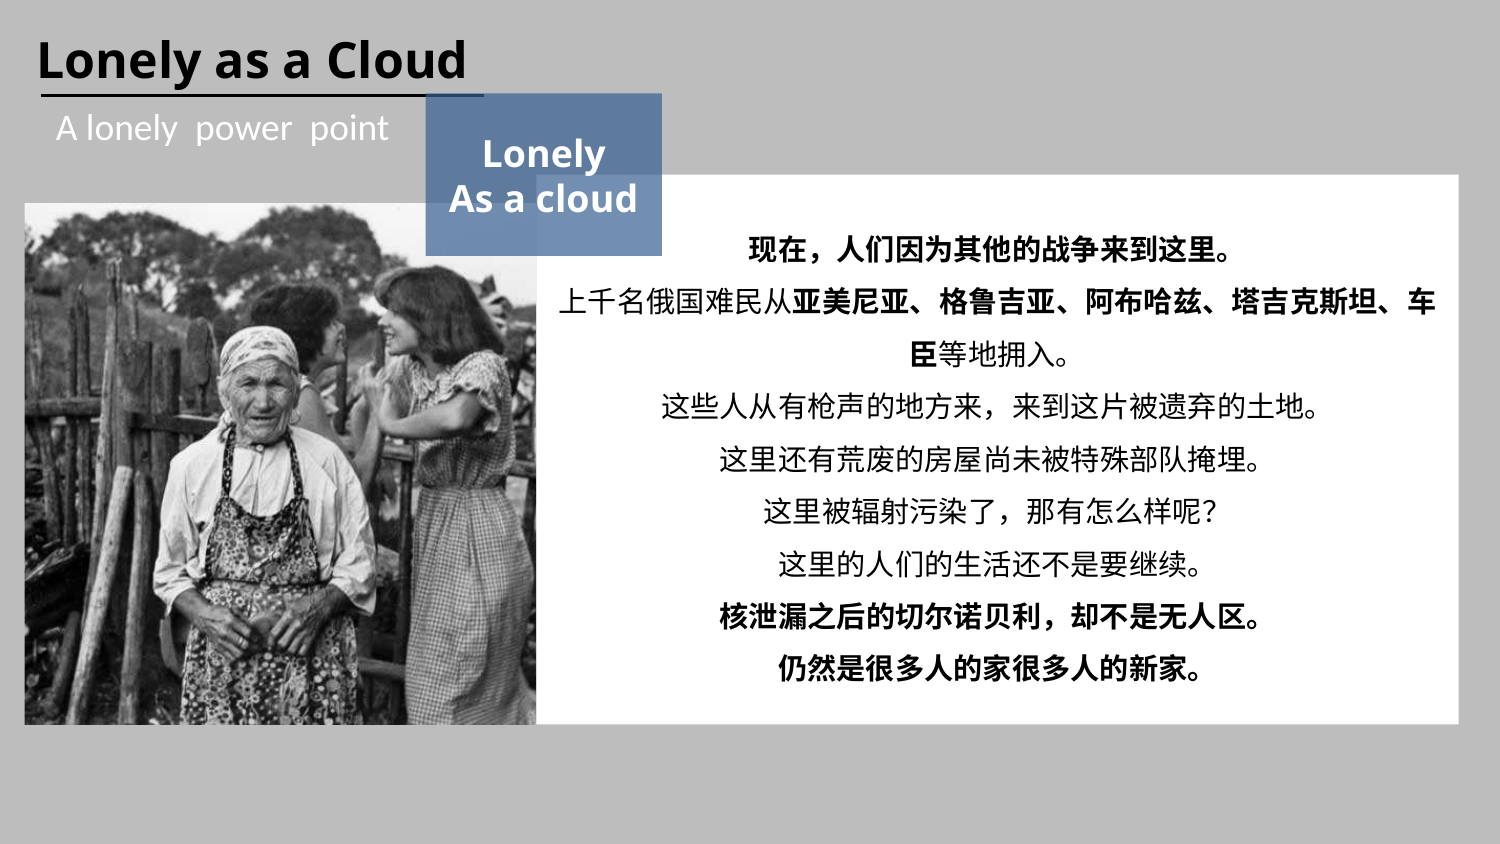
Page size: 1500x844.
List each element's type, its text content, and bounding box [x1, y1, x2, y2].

text_box Lonely As a cloud [424, 91, 664, 258]
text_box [40, 21, 485, 157]
picture [24, 203, 537, 725]
text_box 现在，人们因为其他的战争来到这里。 上千名俄国难民从亚美尼亚、格鲁吉亚、阿布哈兹、塔吉克斯坦、车臣等地拥入。 这些人从有枪声的地方来，来到这片被遗弃的土地。 这里还有荒废的房屋尚未被特殊部队掩埋。 这里被辐射污染了，那有怎么样呢？ 这里的人们的生活还不是要继续。 核泄漏之后的切尔诺贝利，却不是无人区。 仍然是很多人的家很多人的新家。 [540, 173, 1461, 727]
